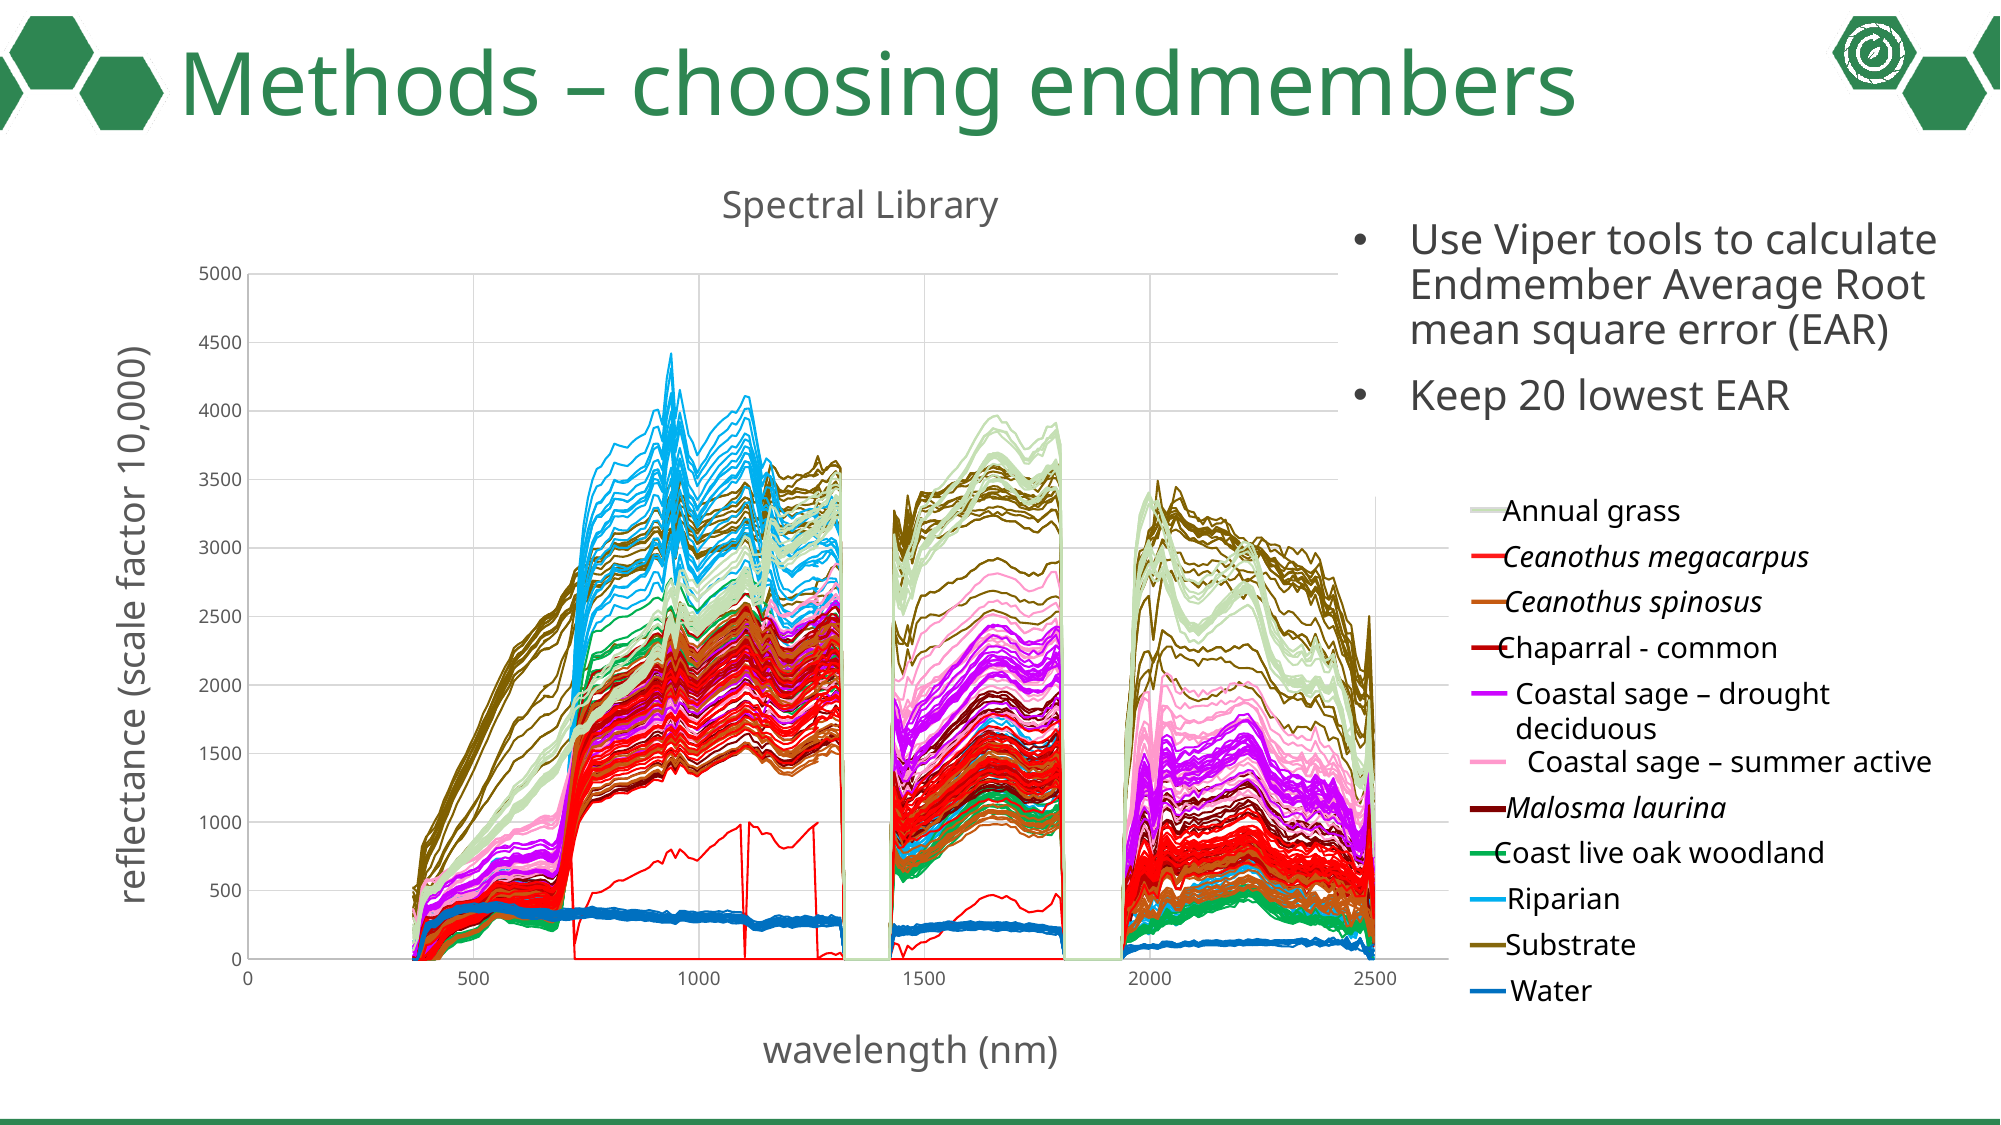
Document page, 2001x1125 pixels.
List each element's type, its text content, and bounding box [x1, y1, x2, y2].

text_box Chaparral - common [1655, 621, 1794, 667]
title Methods – choosing endmembers [164, 35, 1843, 140]
text_box Annual grass [1655, 484, 1696, 530]
text_box Ceanothus megacarpus [1655, 530, 1825, 581]
text_box [1655, 786, 1931, 1022]
text_box [1696, 497, 1931, 667]
text_box Coast live oak woodland [1655, 827, 1841, 878]
text_box Malosma laurina [1655, 781, 1742, 827]
picture [0, 0, 2000, 1118]
text_box Coastal sage – summer active [1655, 735, 1948, 786]
chart [65, 139, 1655, 1111]
list Use Viper tools to calculate Endmember Average Root mean square error (EAR) Keep 20 lowest EAR [1655, 211, 1961, 497]
text_box Coastal sage – drought deciduous [1655, 667, 1960, 753]
text_box Ceanothus spinosus [1655, 576, 1778, 621]
